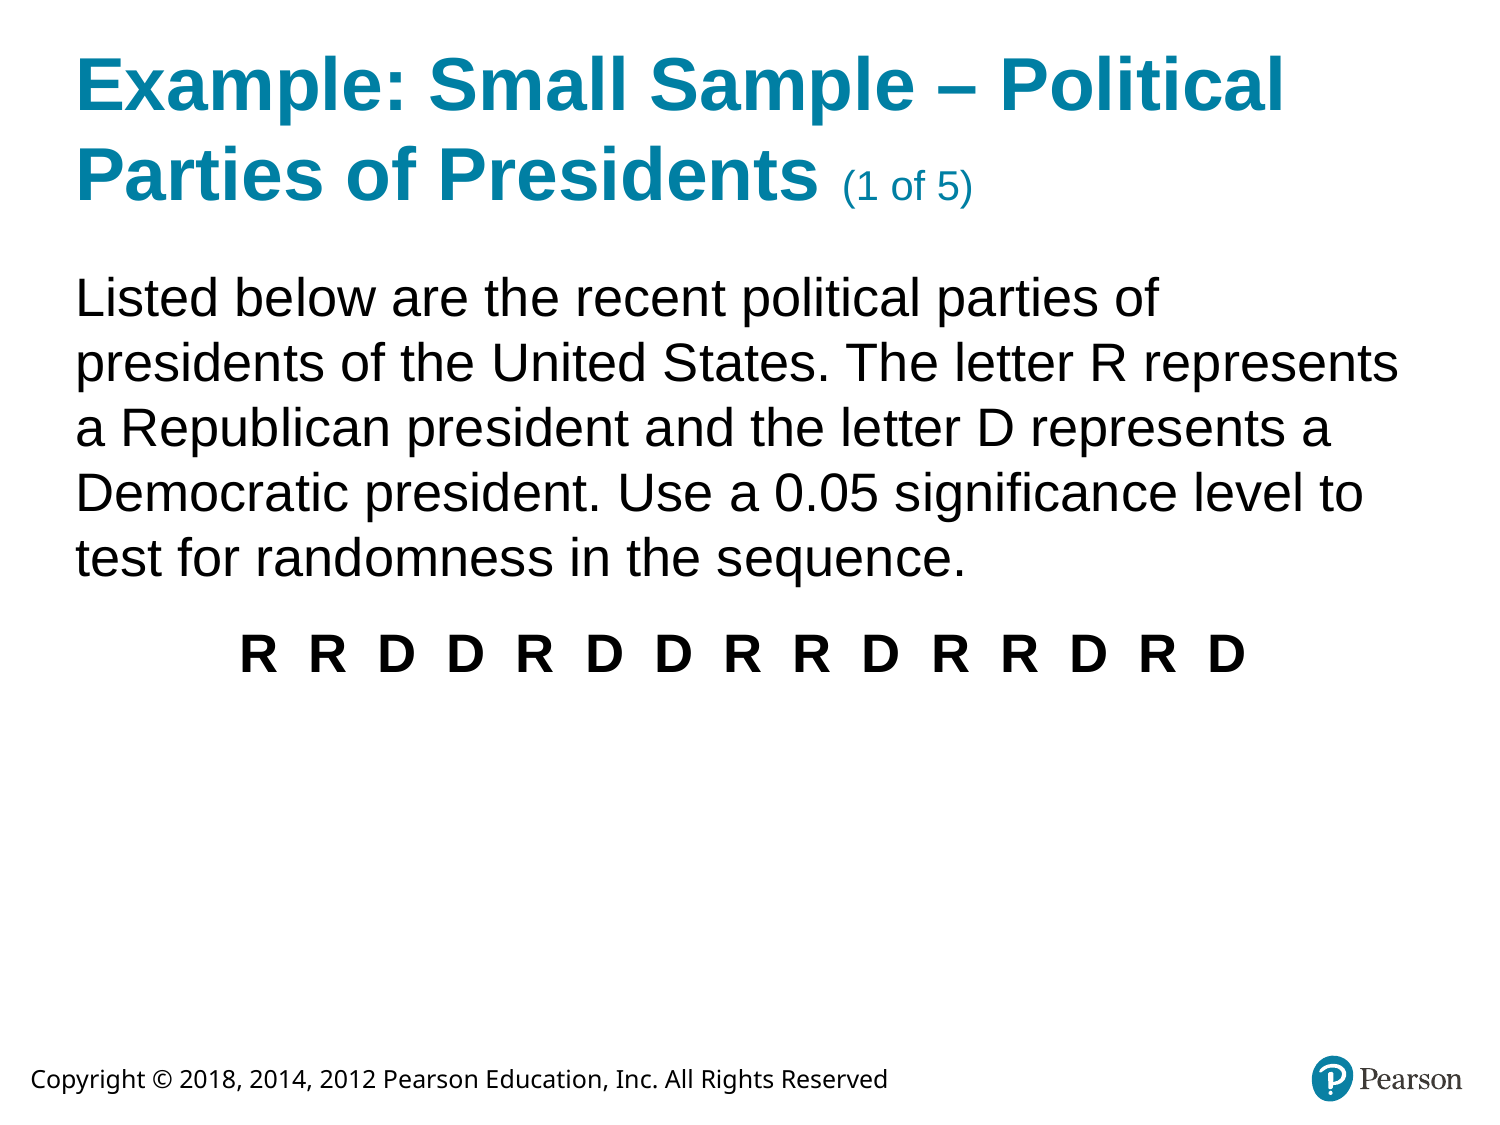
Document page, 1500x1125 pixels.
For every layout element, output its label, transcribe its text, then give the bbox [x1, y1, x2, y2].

title Example: Small Sample – Political Parties of Presidents (1 of 5) [75, 35, 1425, 216]
list Listed below are the recent political parties of presidents of the United States. The letter R represents a Republican president and the letter D represents a Democratic president. Use a 0.05 significance level to test for randomness in the sequence. R R D D R D D R R D R R D R D [75, 262, 1413, 725]
